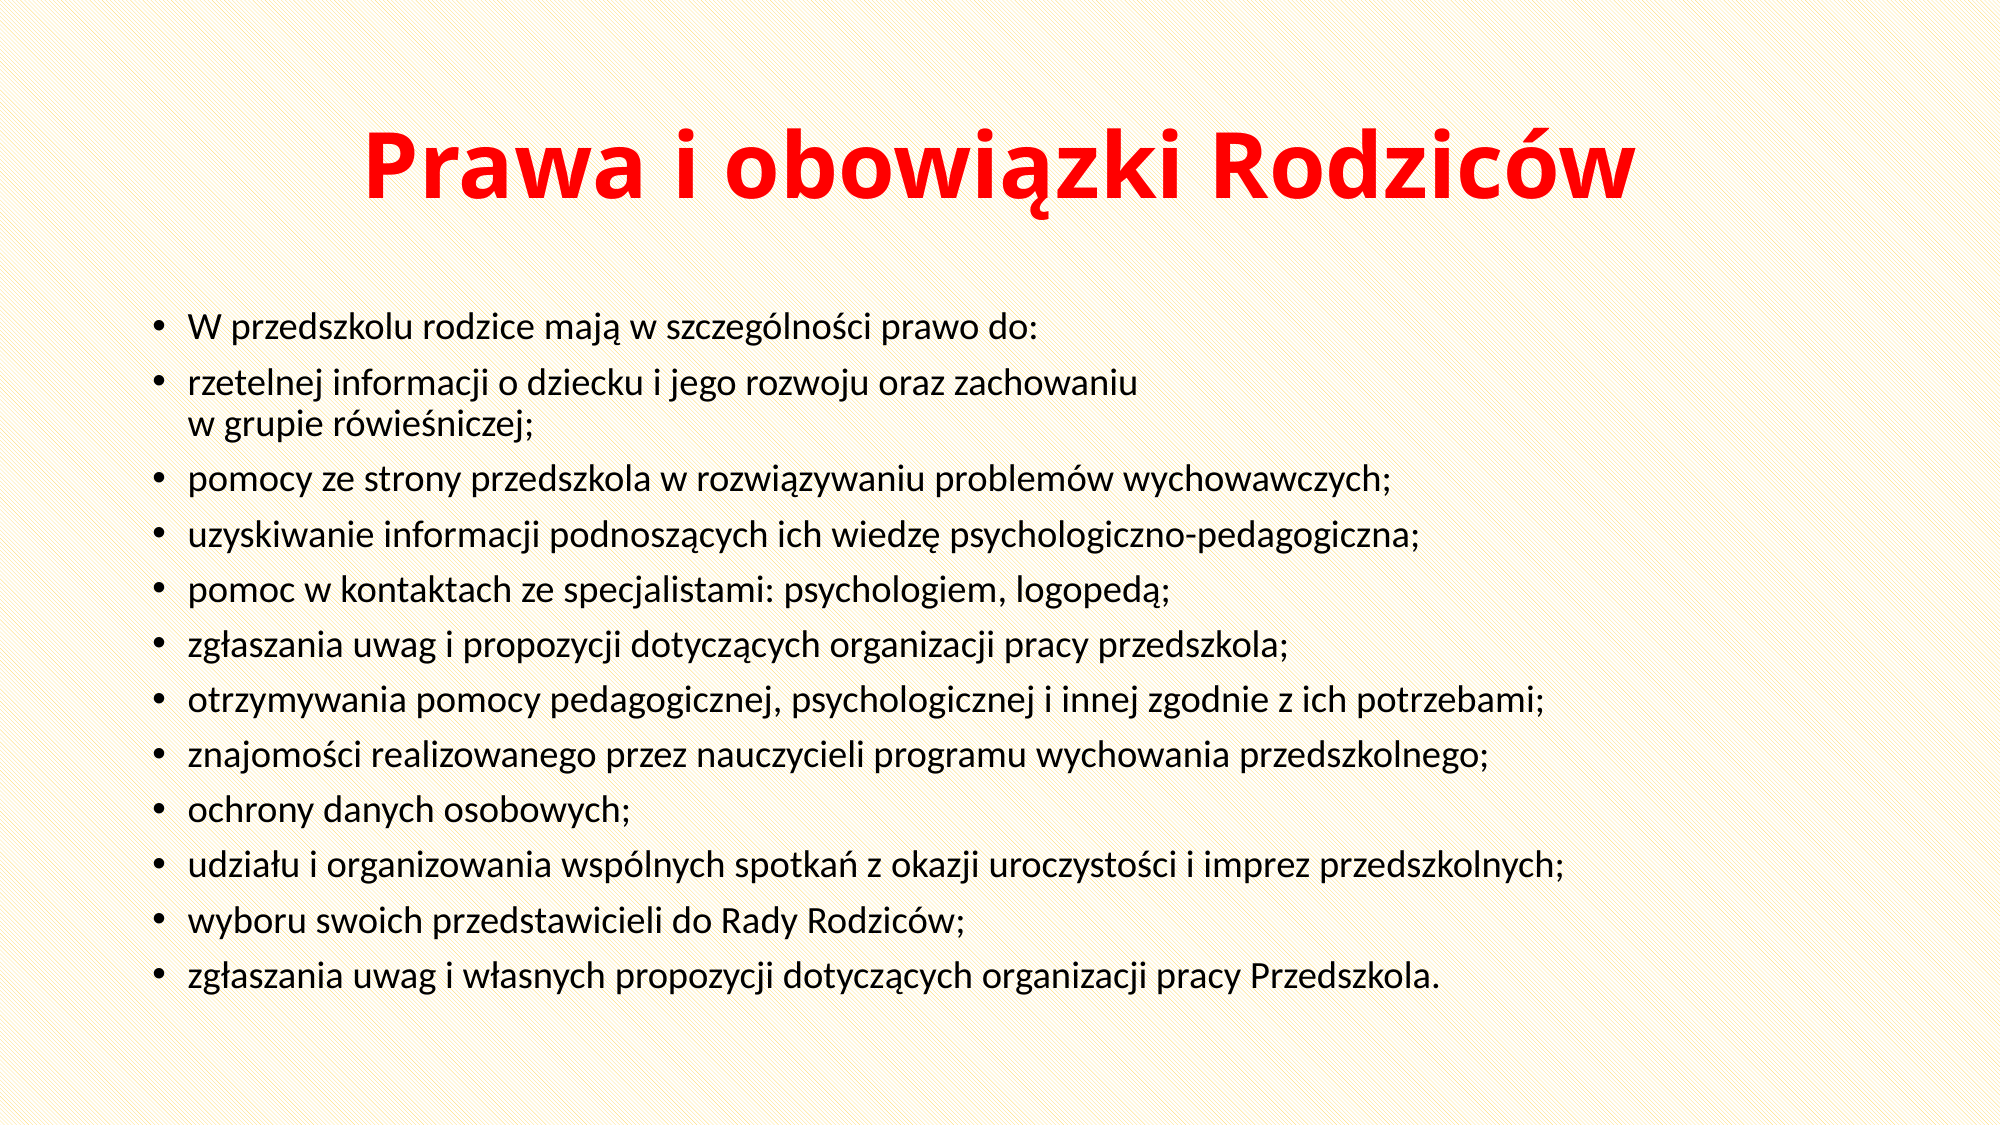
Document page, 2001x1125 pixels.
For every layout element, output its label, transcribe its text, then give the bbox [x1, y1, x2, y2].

title Prawa i obowiązki Rodziców [137, 59, 1863, 278]
list W przedszkolu rodzice mają w szczególności prawo do: rzetelnej informacji o dziecku i jego rozwoju oraz zachowaniu w grupie rówieśniczej; pomocy ze strony przedszkola w rozwiązywaniu problemów wychowawczych; uzyskiwanie informacji podnoszących ich wiedzę psychologiczno-pedagogiczna; pomoc w kontaktach ze specjalistami: psychologiem, logopedą; zgłaszania uwag i propozycji dotyczących organizacji pracy przedszkola; otrzymywania pomocy pedagogicznej, psychologicznej i innej zgodnie z ich potrzebami; znajomości realizowanego przez nauczycieli programu wychowania przedszkolnego; ochrony danych osobowych; udziału i organizowania wspólnych spotkań z okazji uroczystości i imprez przedszkolnych; wyboru swoich przedstawicieli do Rady Rodziców; zgłaszania uwag i własnych propozycji dotyczących organizacji pracy Przedszkola. [137, 299, 1863, 1014]
